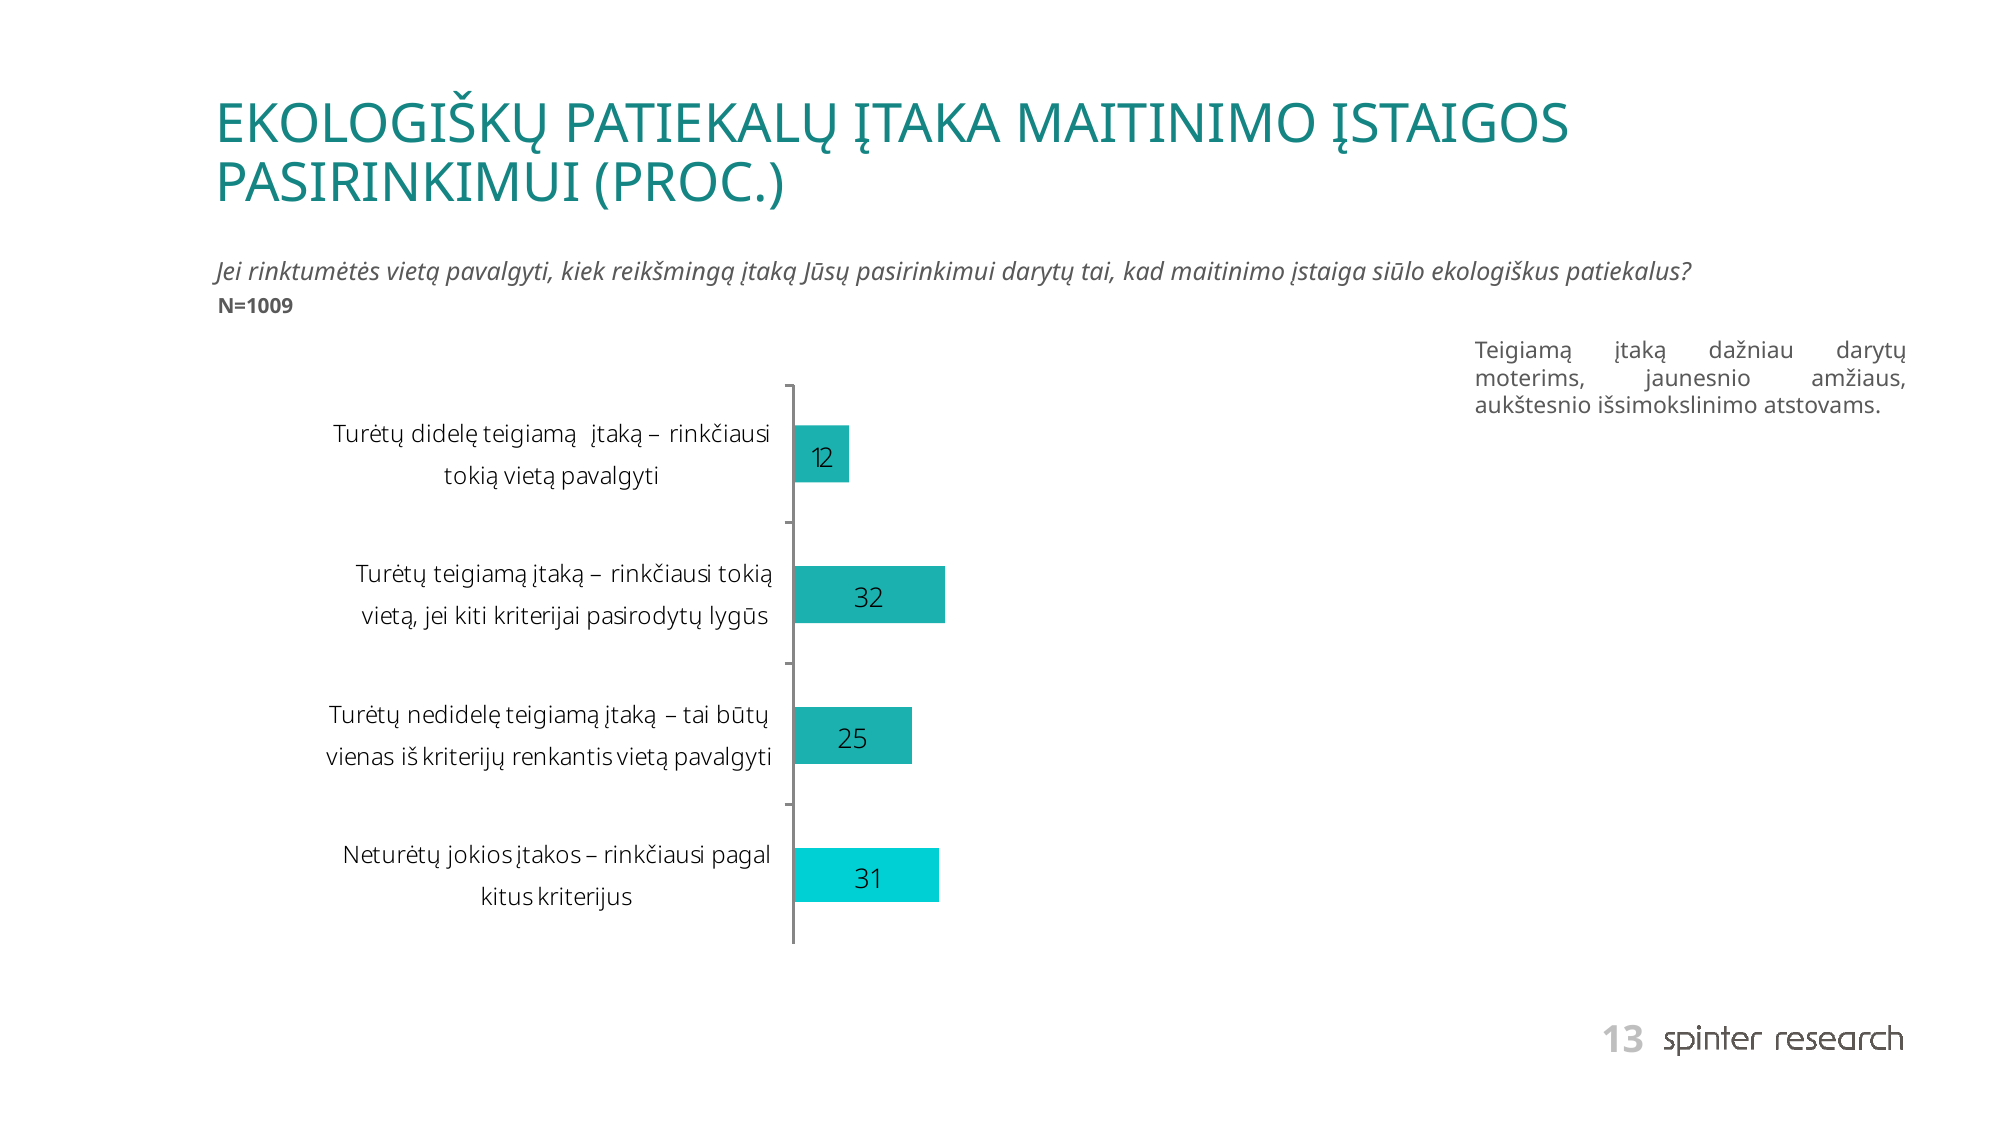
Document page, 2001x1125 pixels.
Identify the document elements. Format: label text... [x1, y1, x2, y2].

list Jei rinktumėtės vietą pavalgyti, kiek reikšmingą įtaką Jūsų pasirinkimui darytų tai, kad maitinimo įstaiga siūlo ekologiškus patiekalus? [201, 249, 1799, 327]
text_box N=1009 [202, 284, 574, 341]
picture [1658, 1020, 1908, 1059]
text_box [276, 362, 1282, 962]
list Teigiamą įtaką dažniau darytų moterims, jaunesnio amžiaus, aukštesnio išsimokslinimo atstovams. [1459, 328, 1923, 978]
title EKOLOGIŠKŲ PATIEKALŲ ĮTAKA MAITINIMO ĮSTAIGOS PASIRINKIMUI (PROC.) [200, 59, 1874, 249]
